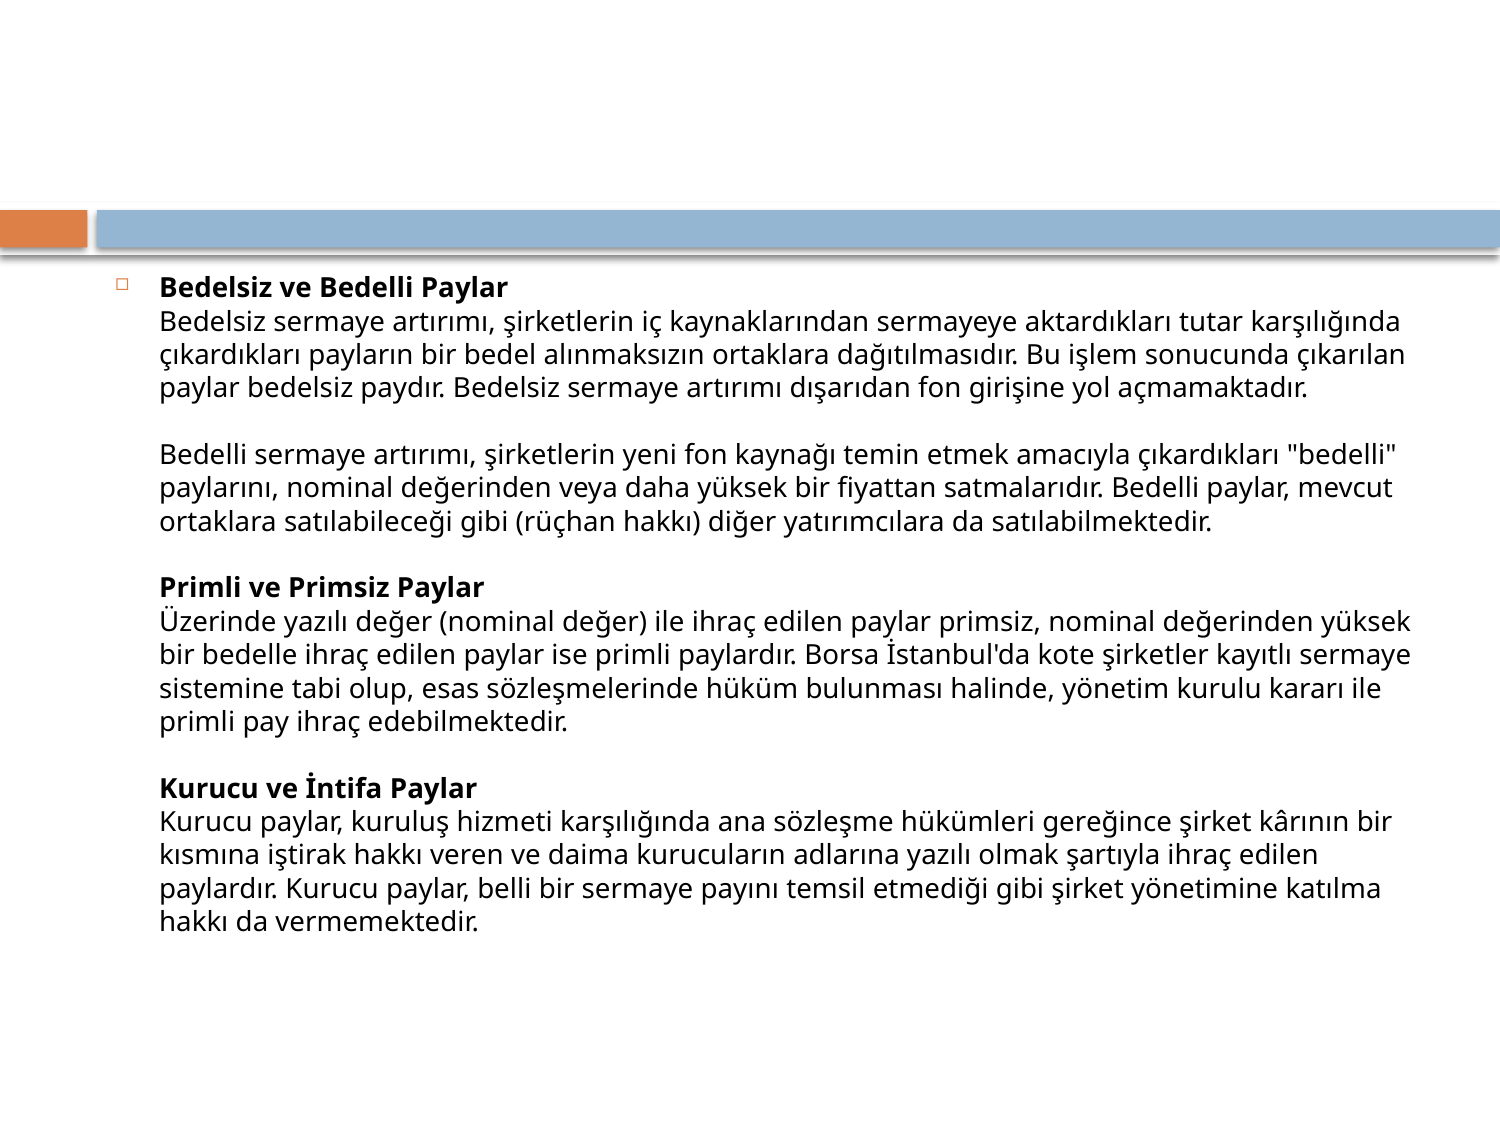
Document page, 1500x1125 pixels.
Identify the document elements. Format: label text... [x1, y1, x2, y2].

list Bedelsiz ve Bedelli Paylar Bedelsiz sermaye artırımı, şirketlerin iç kaynaklarından sermayeye aktardıkları tutar karşılığında çıkardıkları payların bir bedel alınmaksızın ortaklara dağıtılmasıdır. Bu işlem sonucunda çıkarılan paylar bedelsiz paydır. Bedelsiz sermaye artırımı dışarıdan fon girişine yol açmamaktadır. Bedelli sermaye artırımı, şirketlerin yeni fon kaynağı temin etmek amacıyla çıkardıkları "bedelli" paylarını, nominal değerinden veya daha yüksek bir fiyattan satmalarıdır. Bedelli paylar, mevcut ortaklara satılabileceği gibi (rüçhan hakkı) diğer yatırımcılara da satılabilmektedir. Primli ve Primsiz Paylar Üzerinde yazılı değer (nominal değer) ile ihraç edilen paylar primsiz, nominal değerinden yüksek bir bedelle ihraç edilen paylar ise primli paylardır. Borsa İstanbul'da kote şirketler kayıtlı sermaye sistemine tabi olup, esas sözleşmelerinde hüküm bulunması halinde, yönetim kurulu kararı ile primli pay ihraç edebilmektedir. Kurucu ve İntifa Paylar Kurucu paylar, kuruluş hizmeti karşılığında ana sözleşme hükümleri gereğince şirket kârının bir kısmına iştirak hakkı veren ve daima kurucuların adlarına yazılı olmak şartıyla ihraç edilen paylardır. Kurucu paylar, belli bir sermaye payını temsil etmediği gibi şirket yönetimine katılma hakkı da vermemektedir. [100, 262, 1438, 1000]
